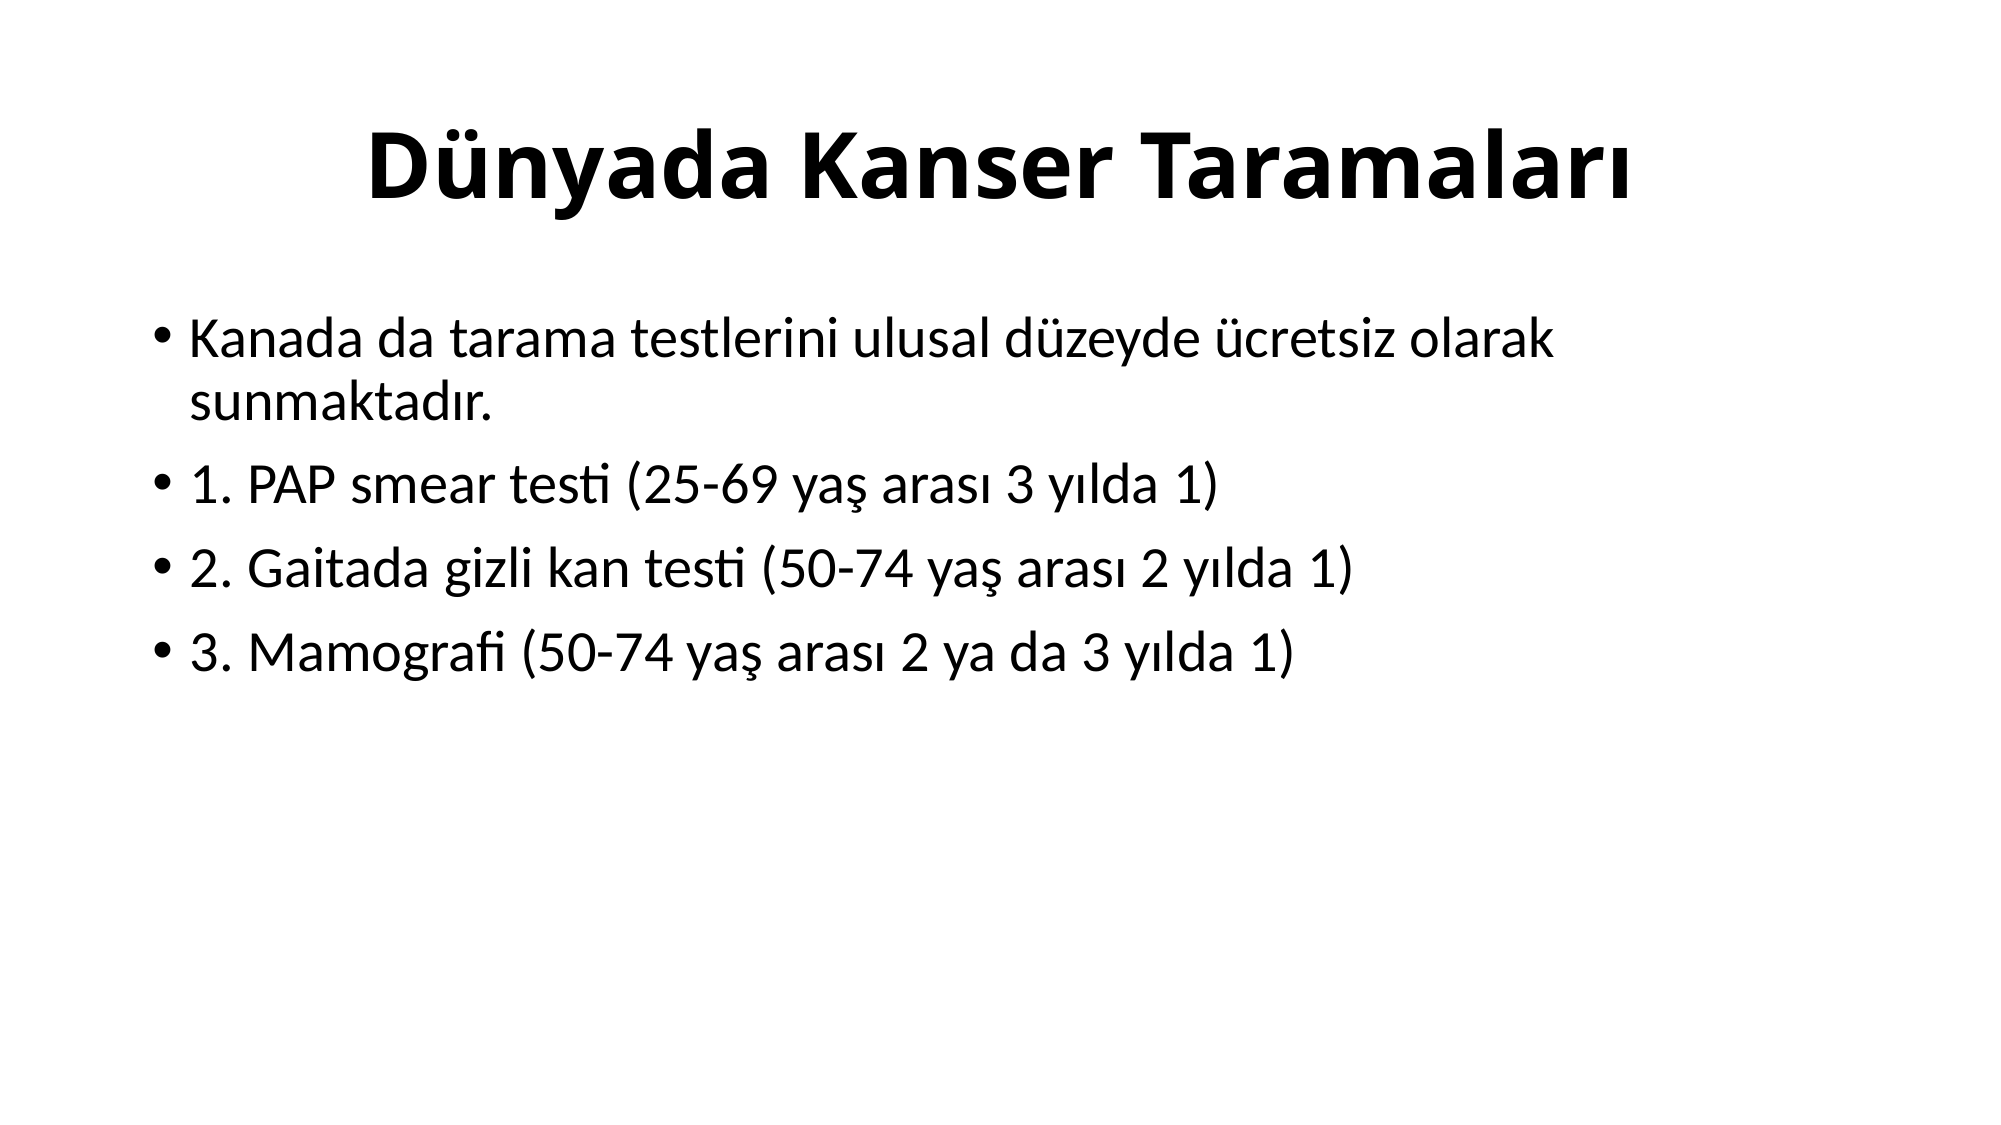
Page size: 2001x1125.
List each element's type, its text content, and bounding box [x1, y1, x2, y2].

title Dünyada Kanser Taramaları [137, 59, 1863, 278]
list Kanada da tarama testlerini ulusal düzeyde ücretsiz olarak sunmaktadır. 1. PAP smear testi (25-69 yaş arası 3 yılda 1) 2. Gaitada gizli kan testi (50-74 yaş arası 2 yılda 1) 3. Mamografi (50-74 yaş arası 2 ya da 3 yılda 1) [137, 299, 1863, 1014]
